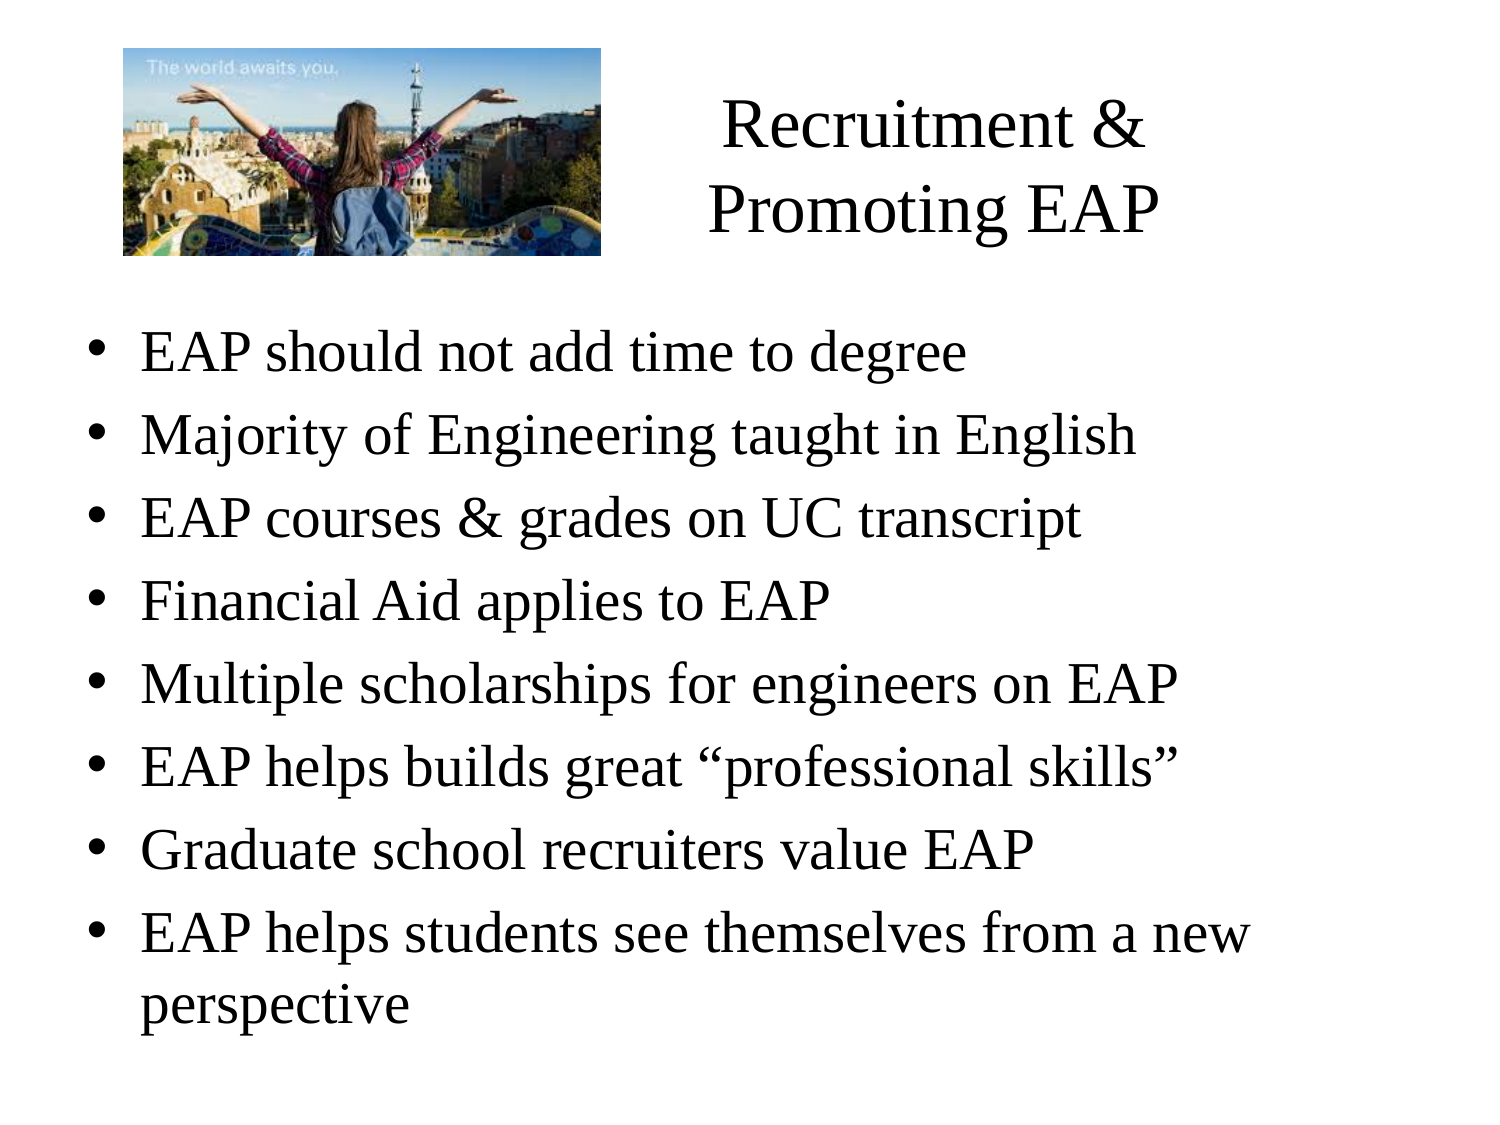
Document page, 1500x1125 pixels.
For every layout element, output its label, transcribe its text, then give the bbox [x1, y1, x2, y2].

list EAP should not add time to degree Majority of Engineering taught in English EAP courses & grades on UC transcript Financial Aid applies to EAP Multiple scholarships for engineers on EAP EAP helps builds great “professional skills” Graduate school recruiters value EAP EAP helps students see themselves from a new perspective [71, 304, 1500, 1047]
title Recruitment & Promoting EAP [604, 67, 1269, 256]
picture [123, 48, 601, 257]
